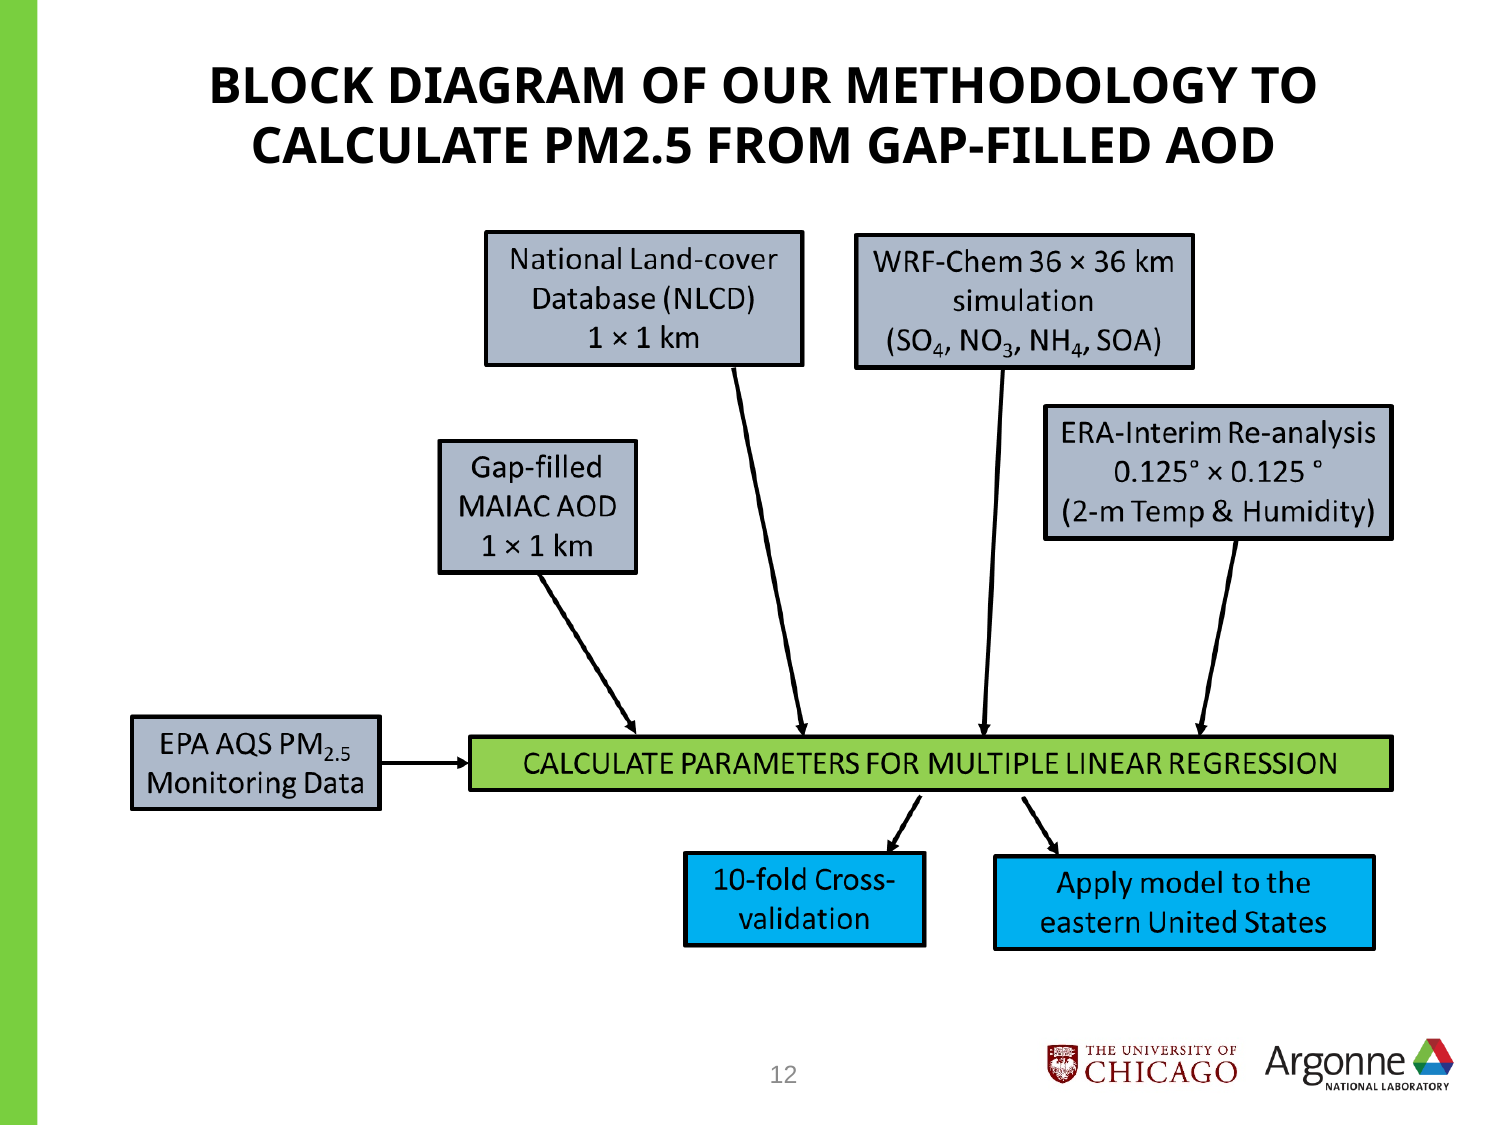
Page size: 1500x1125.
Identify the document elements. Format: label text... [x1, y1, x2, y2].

title Block diagram of our methodology to calculate PM2.5 from GAP-filled AOD [88, 62, 1439, 166]
slide_number 12 [462, 1050, 813, 1098]
picture [1037, 1026, 1250, 1102]
picture [1255, 1024, 1468, 1102]
picture [124, 226, 1403, 961]
